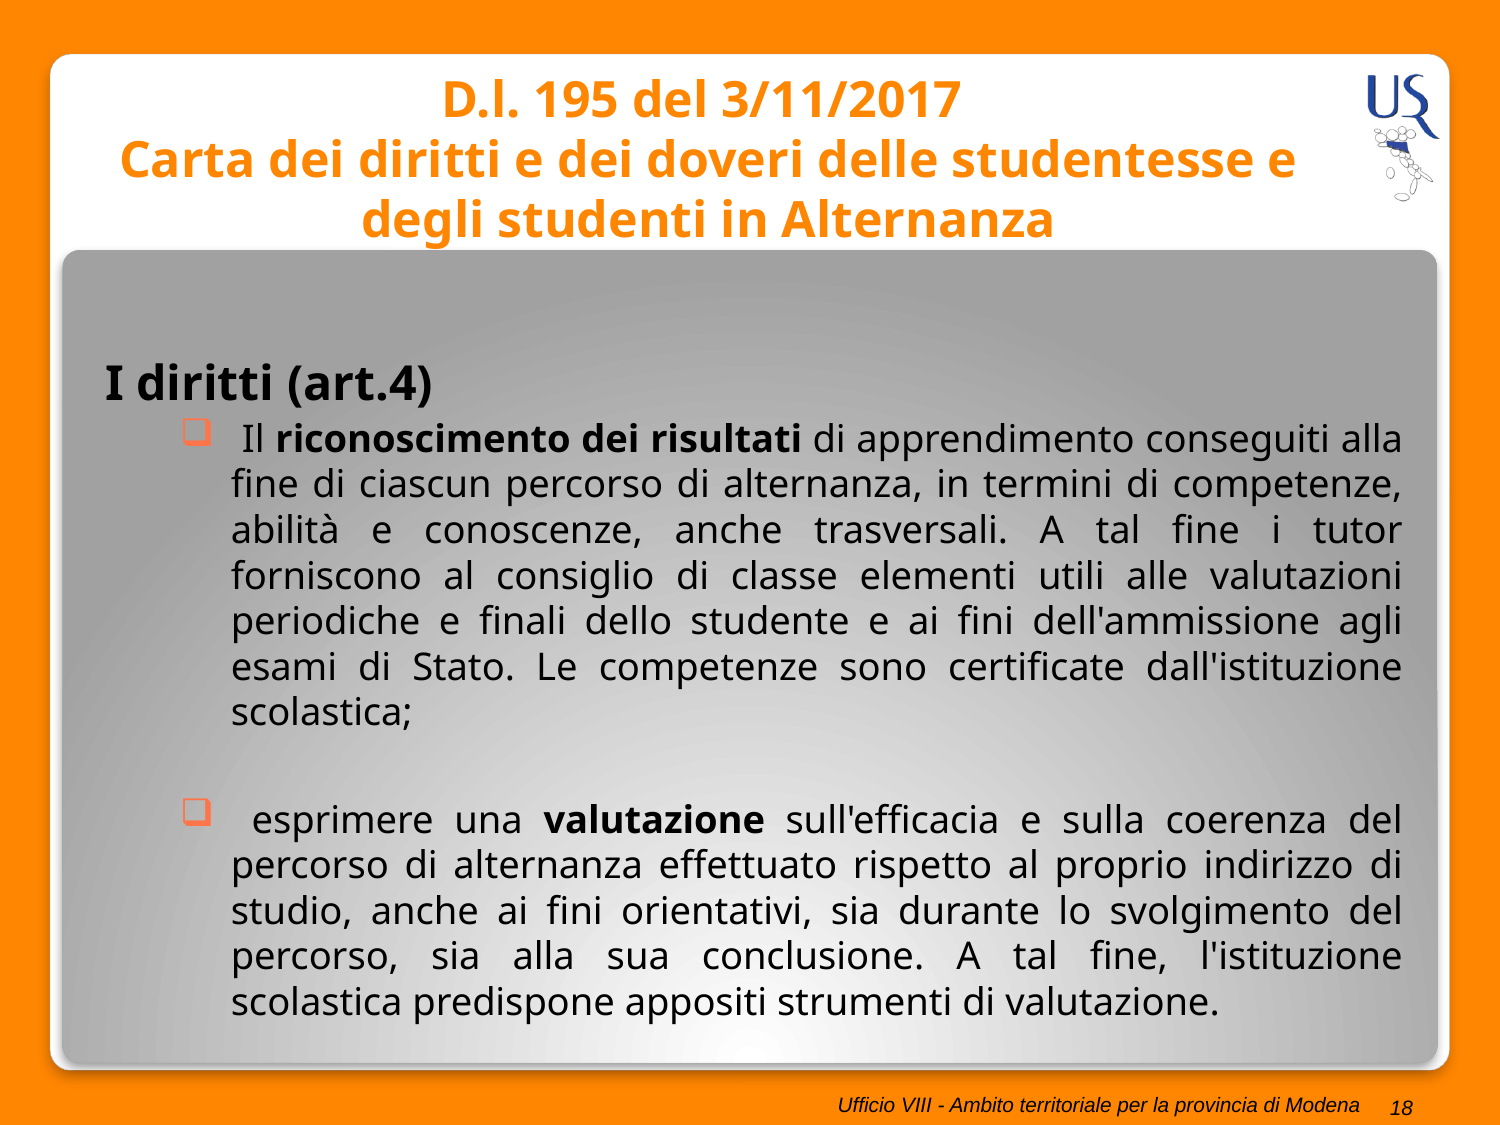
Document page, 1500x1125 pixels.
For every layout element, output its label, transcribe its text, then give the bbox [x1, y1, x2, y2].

list I diritti (art.4) Il riconoscimento dei risultati di apprendimento conseguiti alla fine di ciascun percorso di alternanza, in termini di competenze, abilità e conoscenze, anche trasversali. A tal fine i tutor forniscono al consiglio di classe elementi utili alle valutazioni periodiche e finali dello studente e ai fini dell'ammissione agli esami di Stato. Le competenze sono certificate dall'istituzione scolastica; esprimere una valutazione sull'efficacia e sulla coerenza del percorso di alternanza effettuato rispetto al proprio indirizzo di studio, anche ai fini orientativi, sia durante lo svolgimento del percorso, sia alla sua conclusione. A tal fine, l'istituzione scolastica predispone appositi strumenti di valutazione. [75, 275, 1418, 1038]
slide_number 18 [1374, 1087, 1475, 1125]
picture [1350, 62, 1457, 213]
title D.l. 195 del 3/11/2017 Carta dei diritti e dei doveri delle studentesse e degli studenti in Alternanza [75, 54, 1343, 256]
